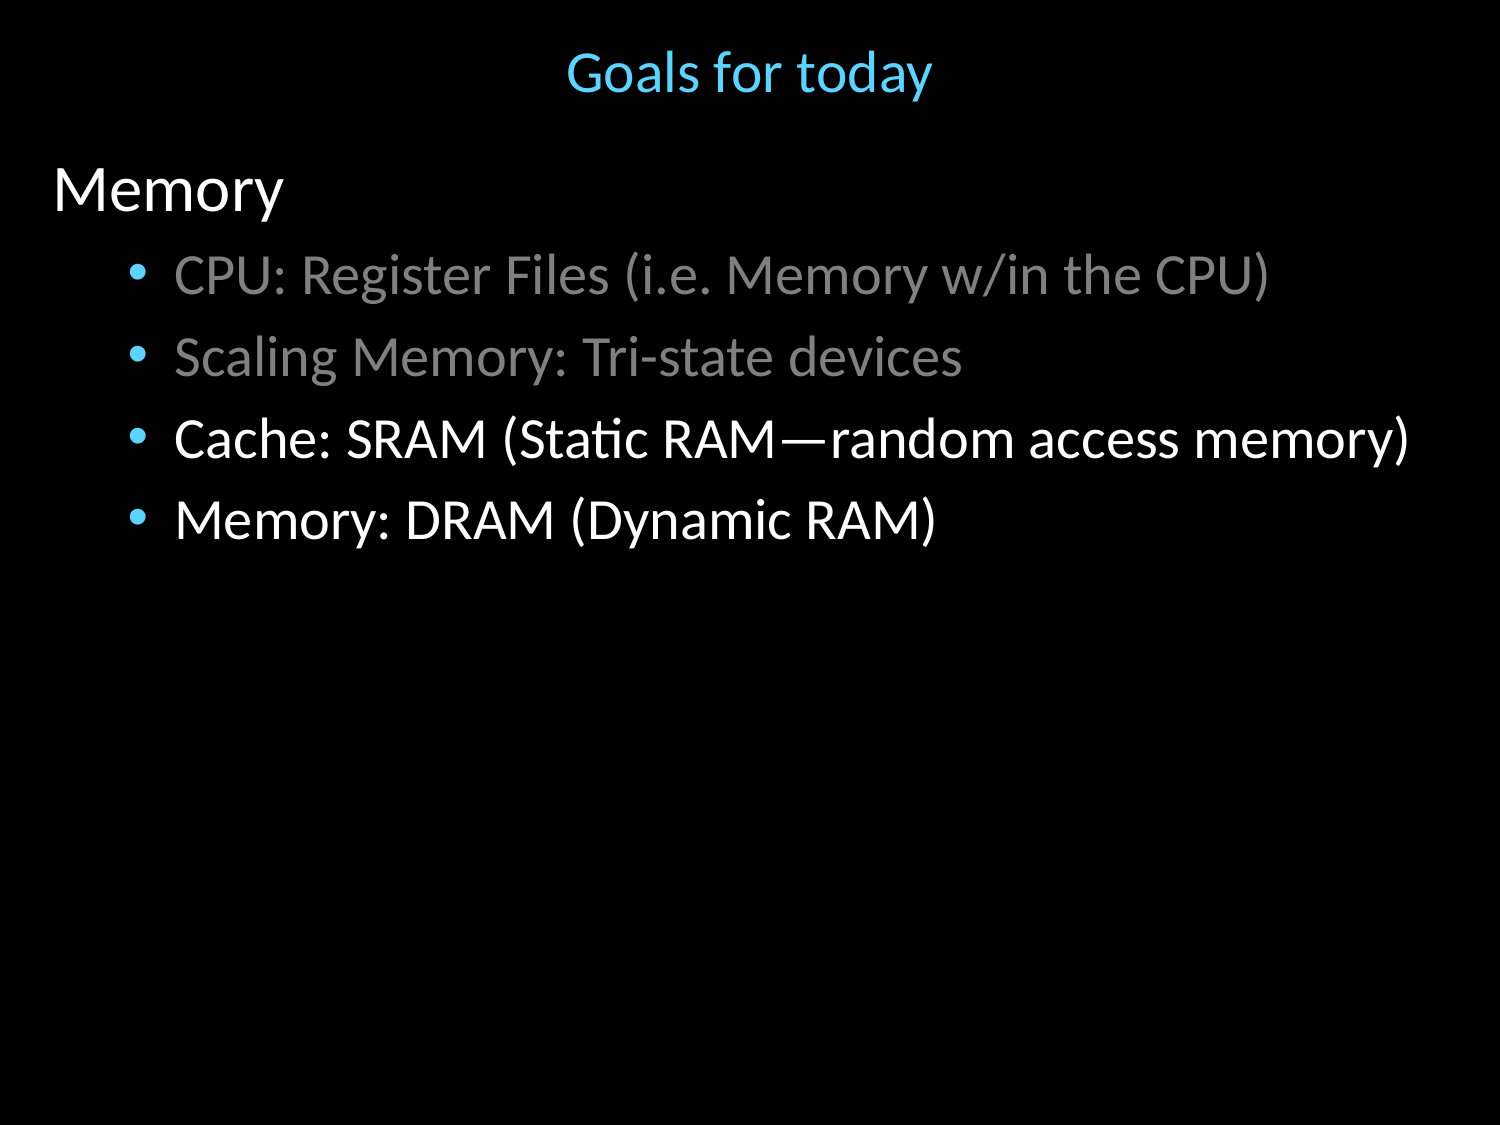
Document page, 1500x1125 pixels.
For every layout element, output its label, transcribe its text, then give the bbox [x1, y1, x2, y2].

title Goals for today [37, 24, 1463, 113]
list Memory CPU: Register Files (i.e. Memory w/in the CPU) Scaling Memory: Tri-state devices Cache: SRAM (Static RAM—random access memory) Memory: DRAM (Dynamic RAM) [37, 137, 1463, 1063]
